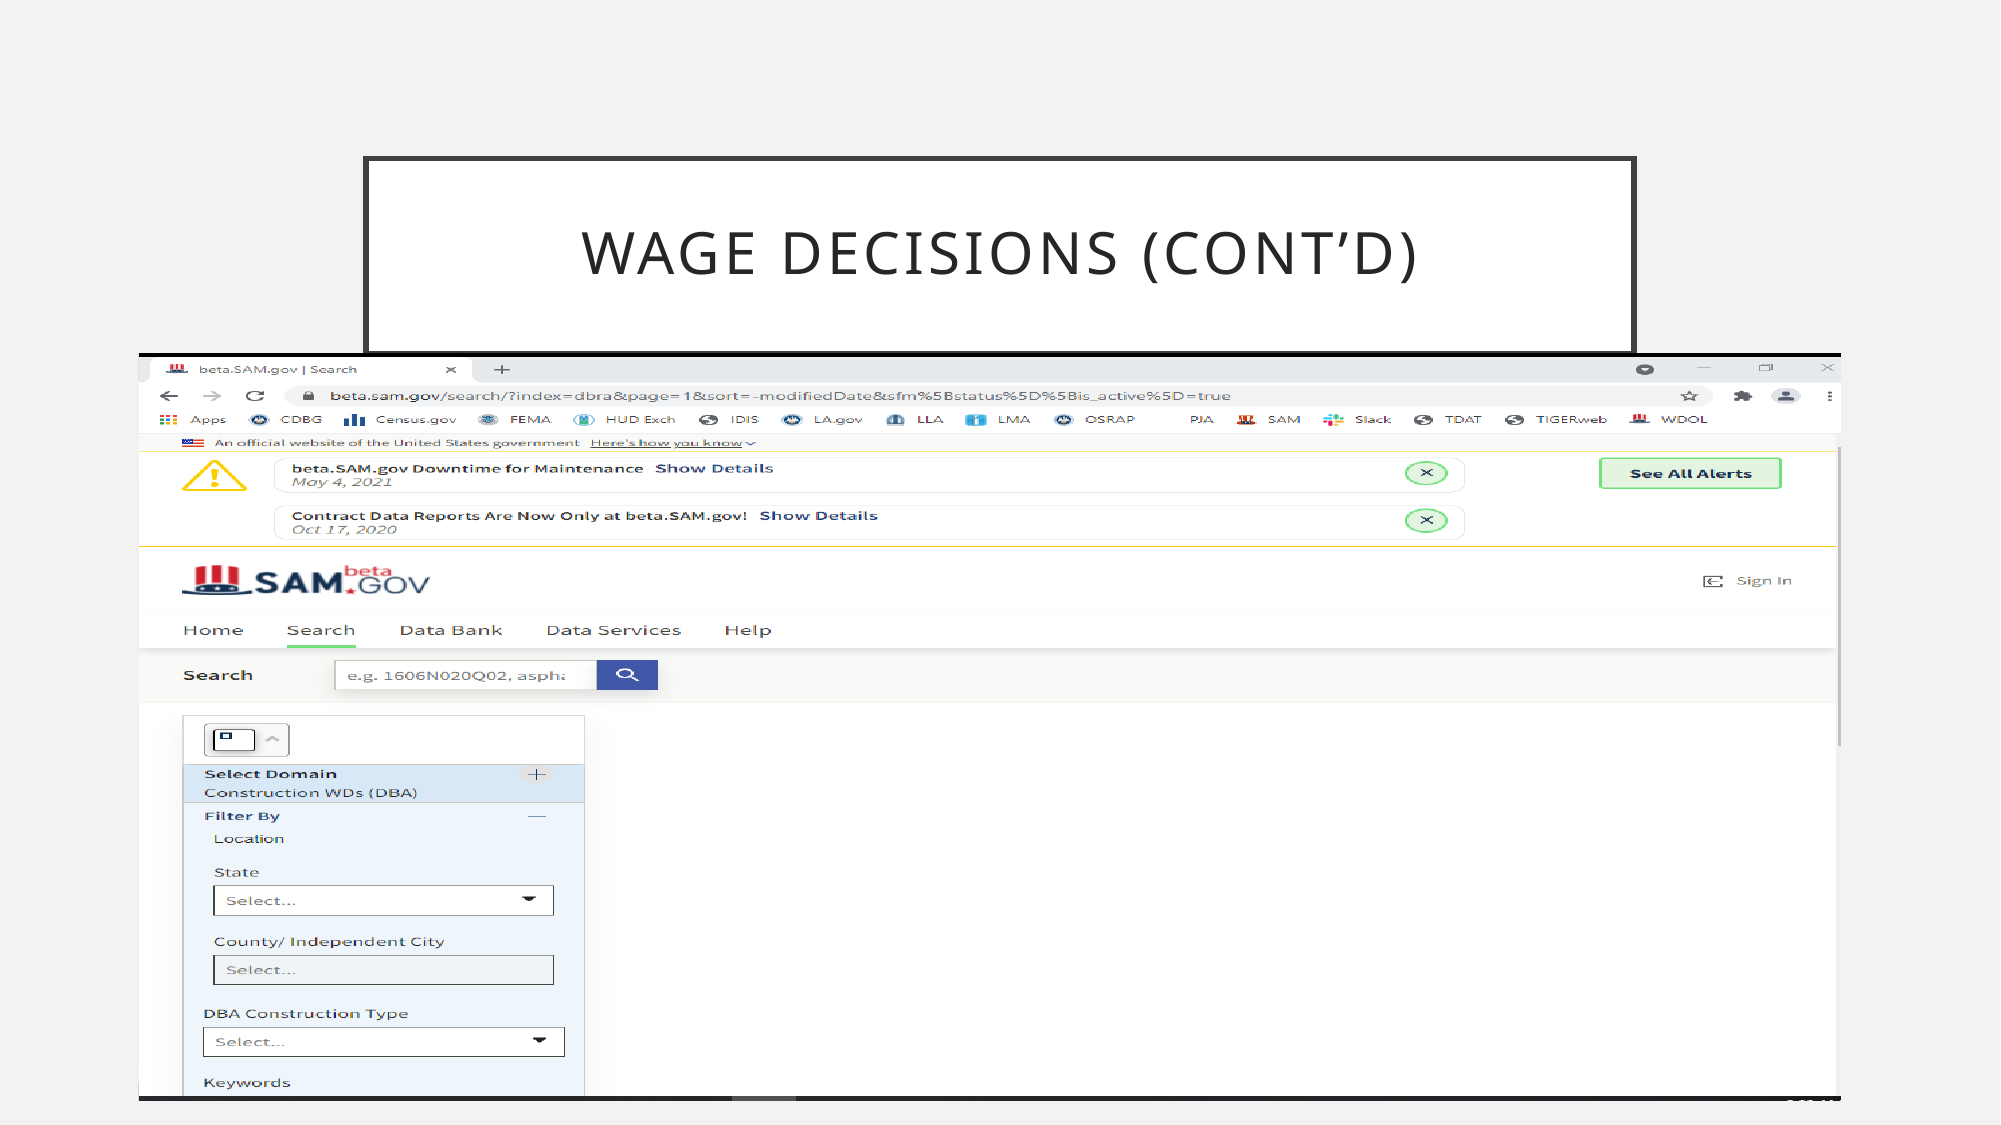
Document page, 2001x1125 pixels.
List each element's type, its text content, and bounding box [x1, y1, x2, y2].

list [138, 353, 1841, 1101]
title Wage Decisions (cont’d) [363, 156, 1637, 353]
